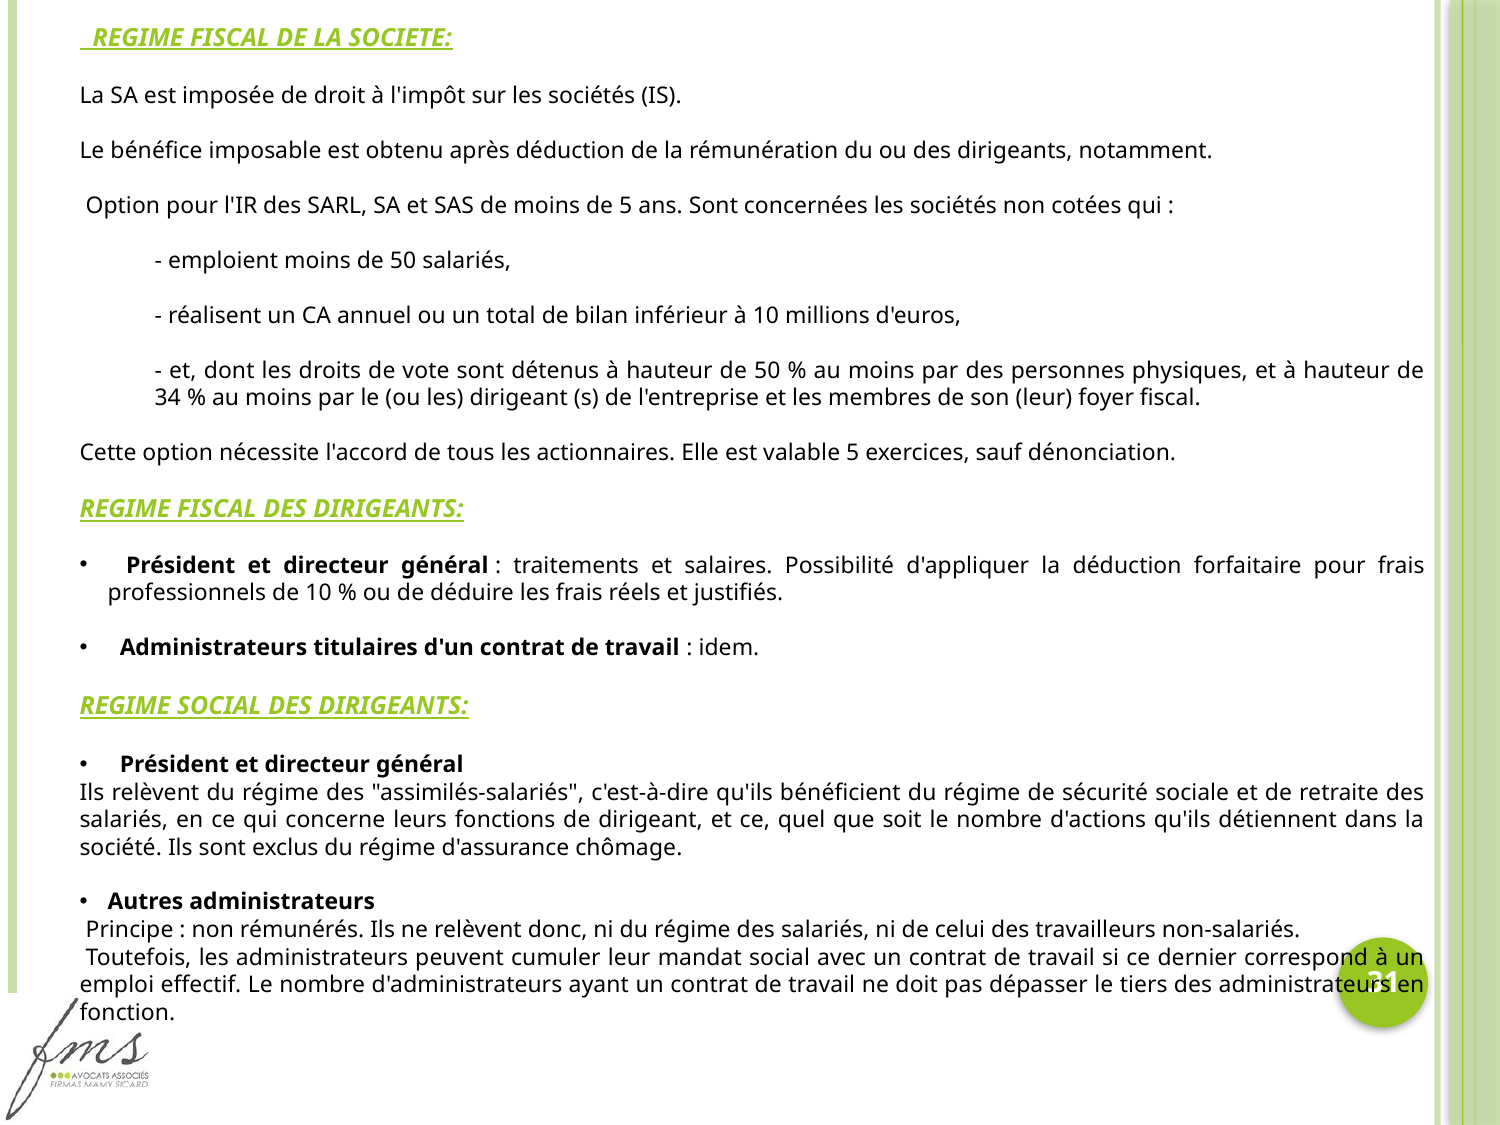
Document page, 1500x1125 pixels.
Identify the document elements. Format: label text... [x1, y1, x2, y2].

slide_number 31 [1333, 940, 1434, 1027]
text_box REGIME FISCAL DE LA SOCIETE: La SA est imposée de droit à l'impôt sur les sociétés (IS). Le bénéfice imposable est obtenu après déduction de la rémunération du ou des dirigeants, notamment. Option pour l'IR des SARL, SA et SAS de moins de 5 ans. Sont concernées les sociétés non cotées qui : - emploient moins de 50 salariés, - réalisent un CA annuel ou un total de bilan inférieur à 10 millions d'euros, - et, dont les droits de vote sont détenus à hauteur de 50 % au moins par des personnes physiques, et à hauteur de 34 % au moins par le (ou les) dirigeant (s) de l'entreprise et les membres de son (leur) foyer fiscal. Cette option nécessite l'accord de tous les actionnaires. Elle est valable 5 exercices, sauf dénonciation. REGIME FISCAL DES DIRIGEANTS: Président et directeur général : traitements et salaires. Possibilité d'appliquer la déduction forfaitaire pour frais professionnels de 10 % ou de déduire les frais réels et justifiés. Administrateurs titulaires d'un contrat de travail : idem. REGIME SOCIAL DES DIRIGEANTS: Président et directeur général Ils relèvent du régime des "assimilés-salariés", c'est-à-dire qu'ils bénéficient du régime de sécurité sociale et de retraite des salariés, en ce qui concerne leurs fonctions de dirigeant, et ce, quel que soit le nombre d'actions qu'ils détiennent dans la société. Ils sont exclus du régime d'assurance chômage. Autres administrateurs Principe : non rémunérés. Ils ne relèvent donc, ni du régime des salariés, ni de celui des travailleurs non-salariés. Toutefois, les administrateurs peuvent cumuler leur mandat social avec un contrat de travail si ce dernier correspond à un emploi effectif. Le nombre d'administrateurs ayant un contrat de travail ne doit pas dépasser le tiers des administrateurs en fonction. [64, 0, 1441, 1092]
picture [0, 993, 154, 1125]
